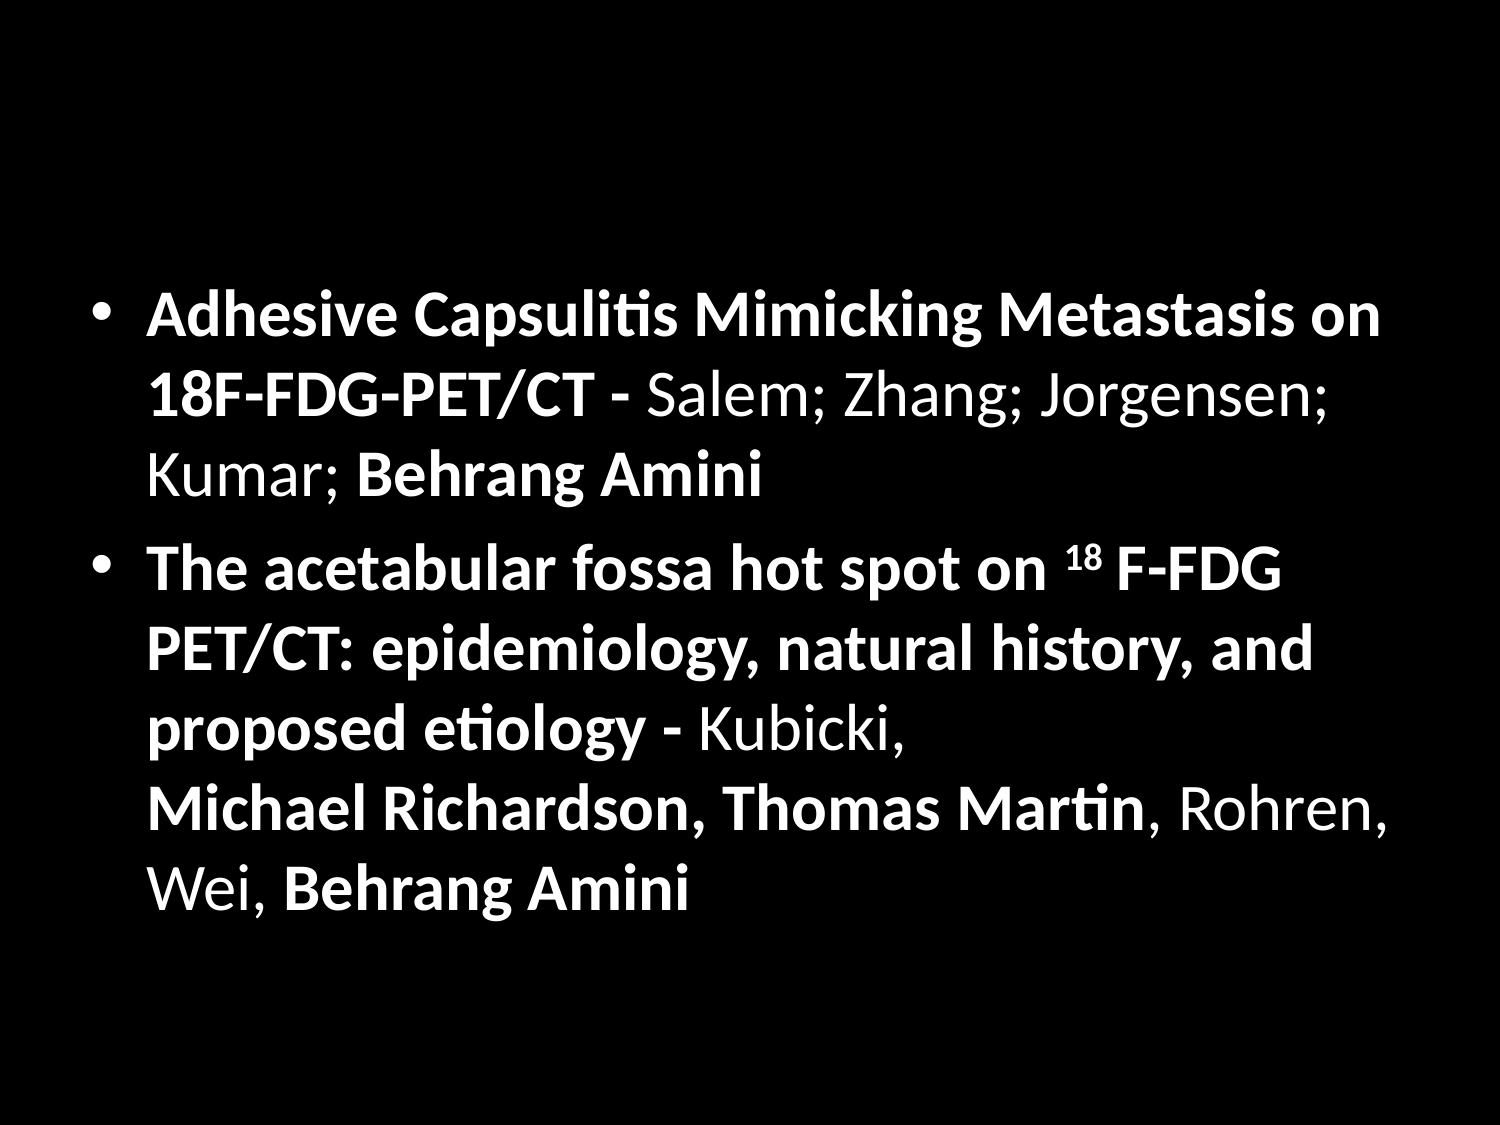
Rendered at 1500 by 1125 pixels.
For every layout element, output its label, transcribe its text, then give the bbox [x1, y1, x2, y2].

list Adhesive Capsulitis Mimicking Metastasis on 18F-FDG-PET/CT - Salem; Zhang; Jorgensen; Kumar; Behrang Amini The acetabular fossa hot spot on 18 F-FDG PET/CT: epidemiology, natural history, and proposed etiology - Kubicki, Michael Richardson, Thomas Martin, Rohren, Wei, Behrang Amini [75, 262, 1425, 1005]
